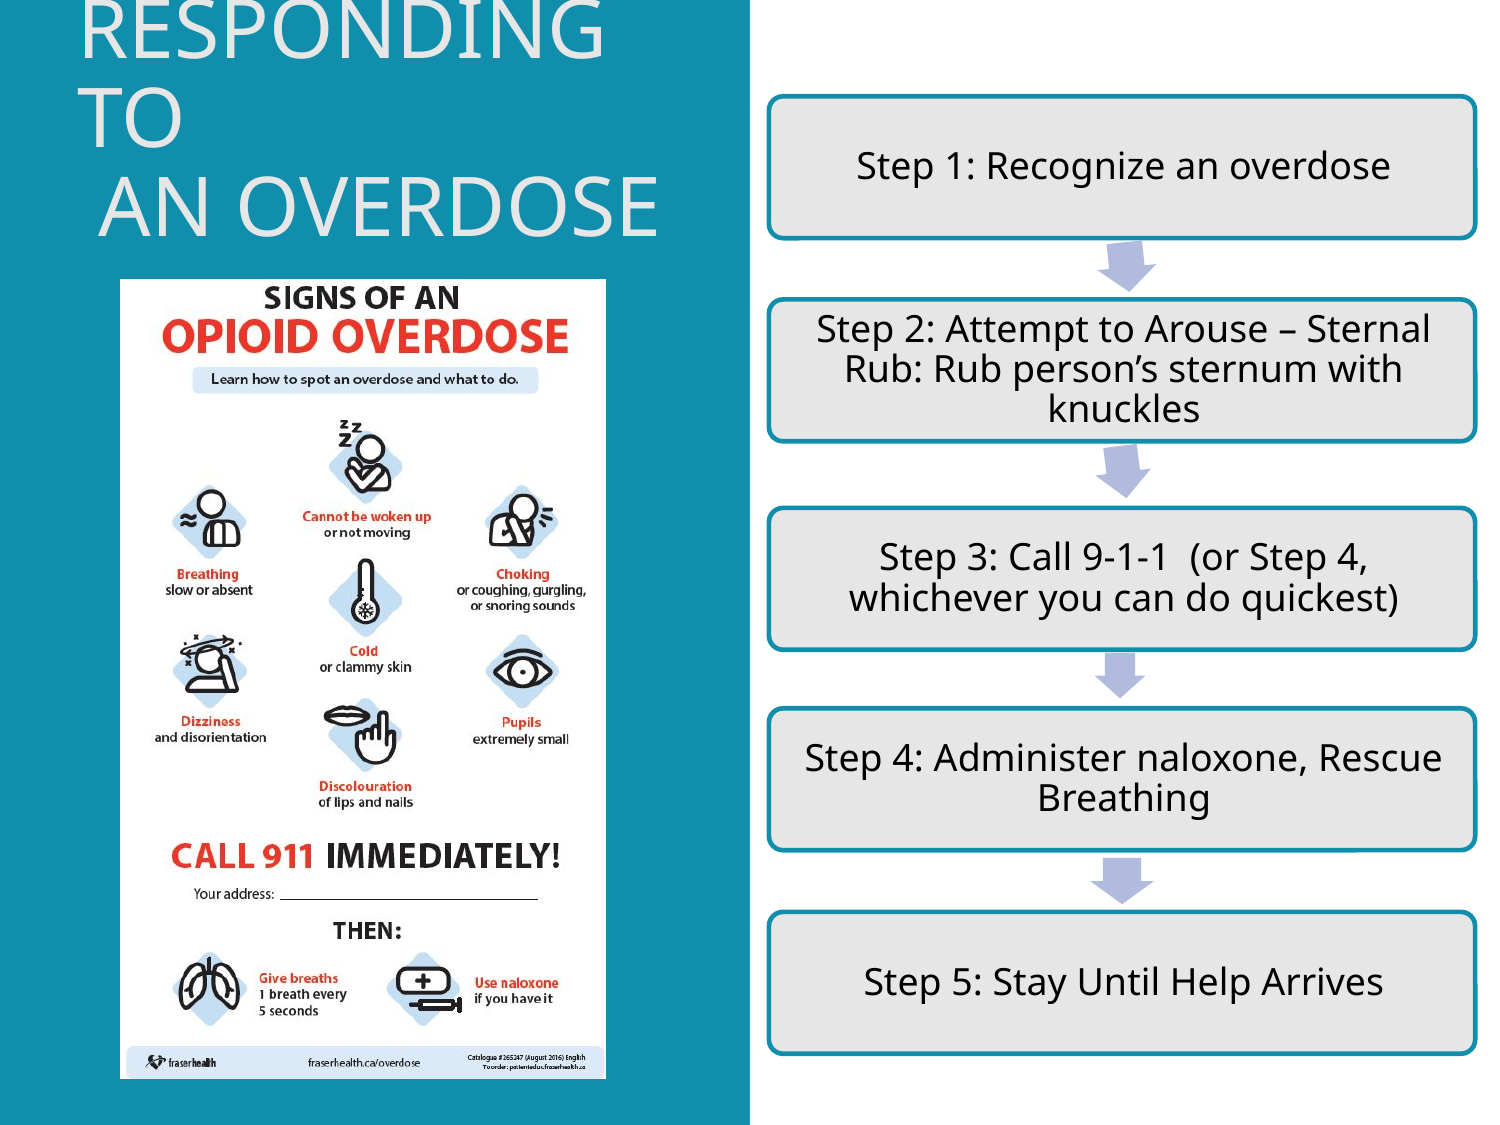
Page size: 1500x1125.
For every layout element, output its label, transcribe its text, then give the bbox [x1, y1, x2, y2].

text_box [749, 0, 1500, 1125]
title RESPONDING TO AN OVERDOSE [62, 0, 750, 263]
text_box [768, 59, 1476, 1055]
picture [120, 279, 606, 1079]
